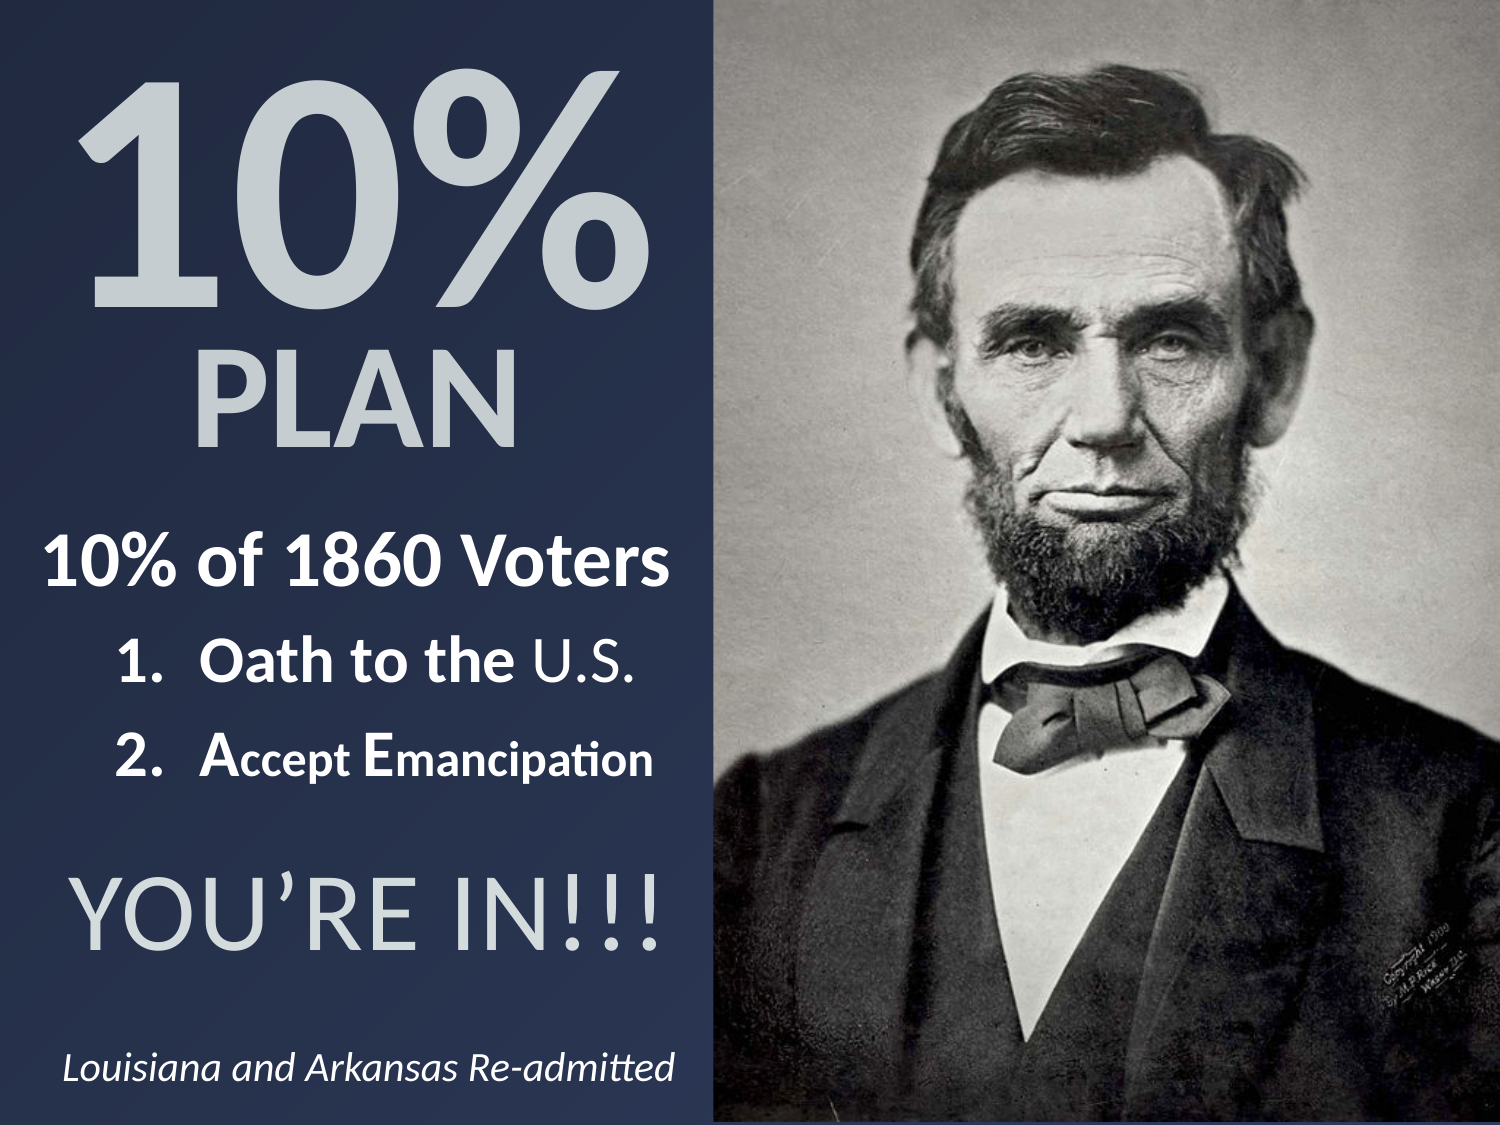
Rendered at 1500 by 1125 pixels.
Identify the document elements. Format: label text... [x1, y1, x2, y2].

text_box PLAN [0, 290, 708, 486]
picture [713, 0, 1500, 1123]
title 10% [0, 0, 711, 290]
list 10% of 1860 Voters Oath to the U.S. Accept Emancipation YOU’RE IN!!! Louisiana and Arkansas Re-admitted [24, 500, 708, 1100]
